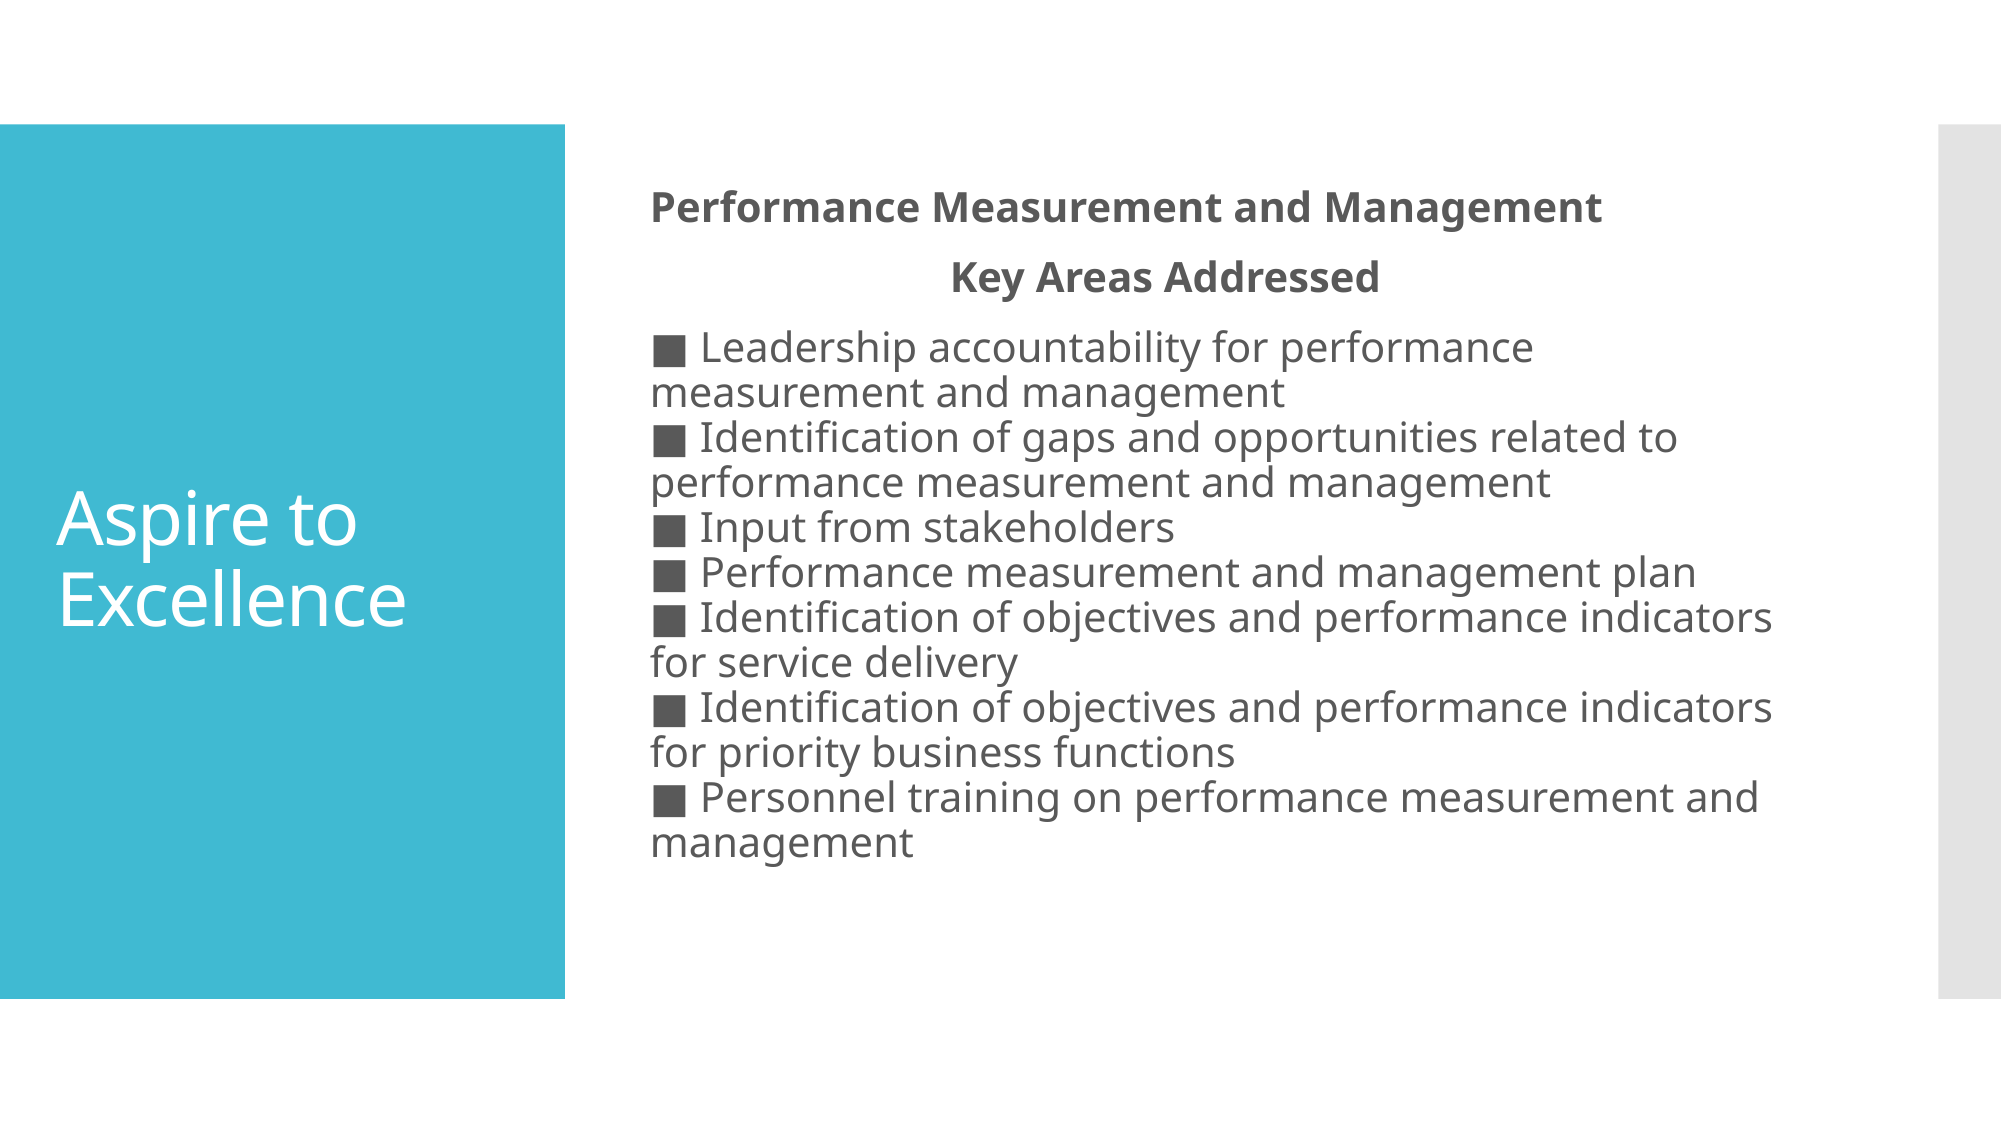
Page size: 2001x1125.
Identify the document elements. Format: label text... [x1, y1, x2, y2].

title Aspire to Excellence [41, 184, 525, 940]
list Performance Measurement and Management Key Areas Addressed ■ Leadership accountability for performance measurement and management ■ Identification of gaps and opportunities related to performance measurement and management ■ Input from stakeholders ■ Performance measurement and management plan ■ Identification of objectives and performance indicators for service delivery ■ Identification of objectives and performance indicators for priority business functions ■ Personnel training on performance measurement and management [634, 141, 1835, 982]
